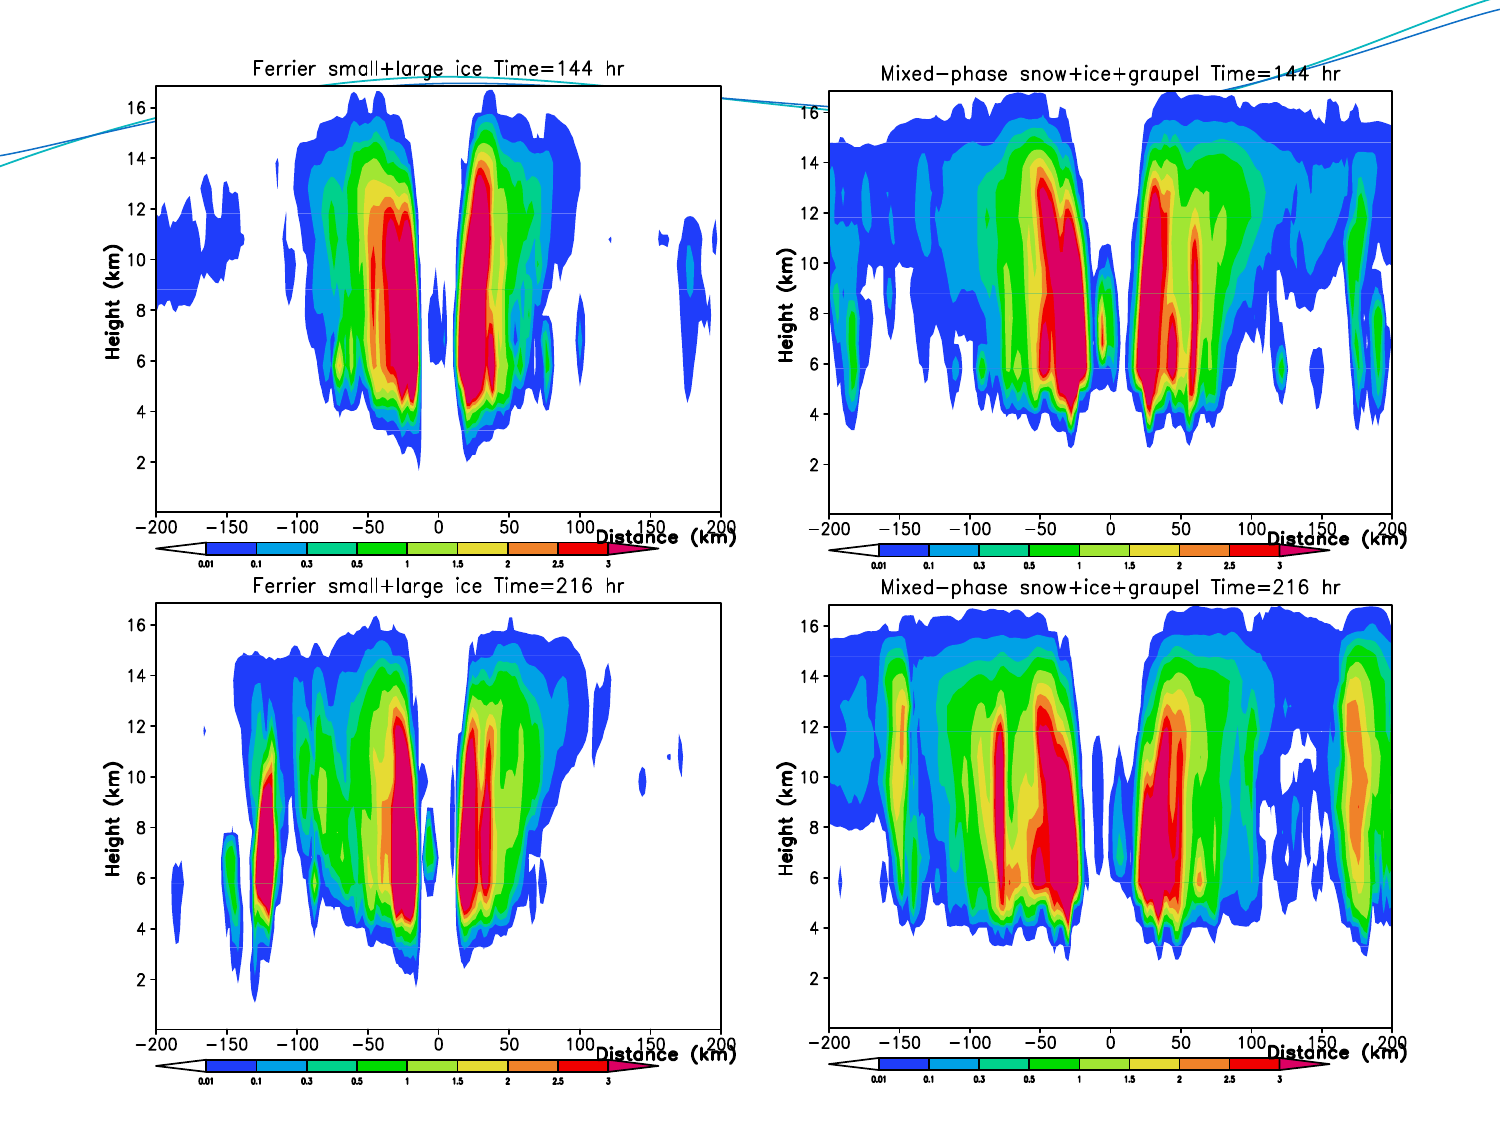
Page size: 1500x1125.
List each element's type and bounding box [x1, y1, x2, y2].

picture [761, 59, 1410, 1083]
picture [88, 54, 739, 1085]
